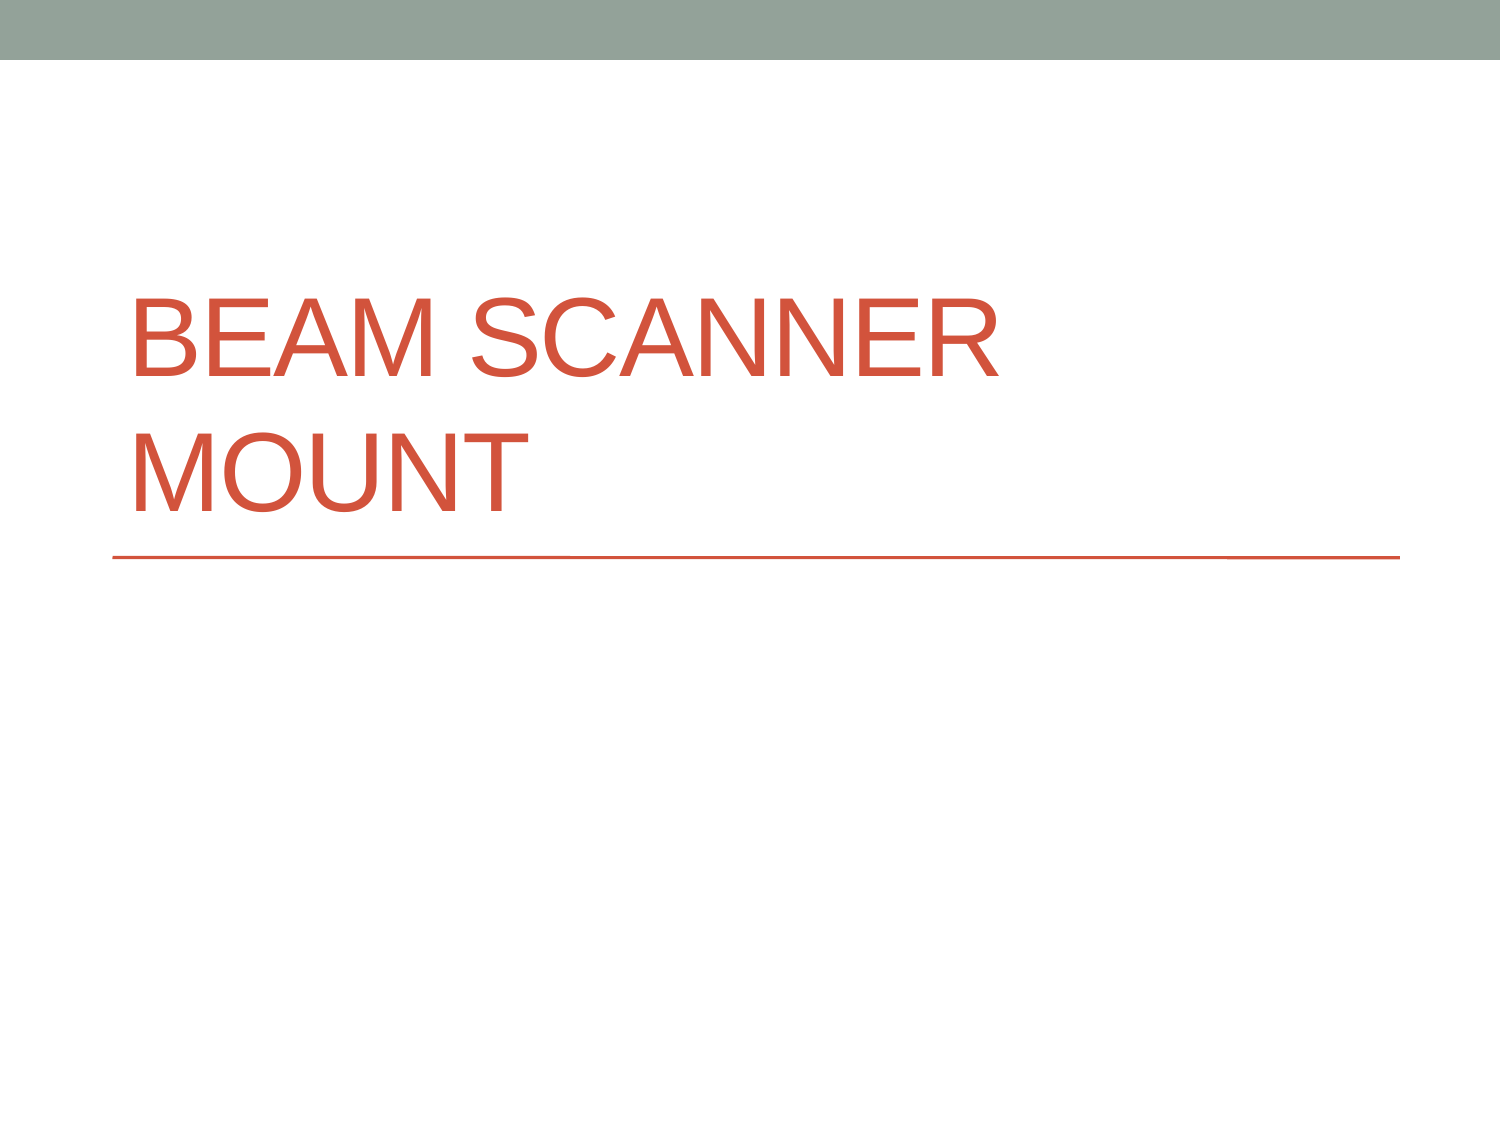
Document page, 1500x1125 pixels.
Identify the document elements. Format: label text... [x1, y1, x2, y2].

title Beam scanner mount [112, 224, 1400, 542]
